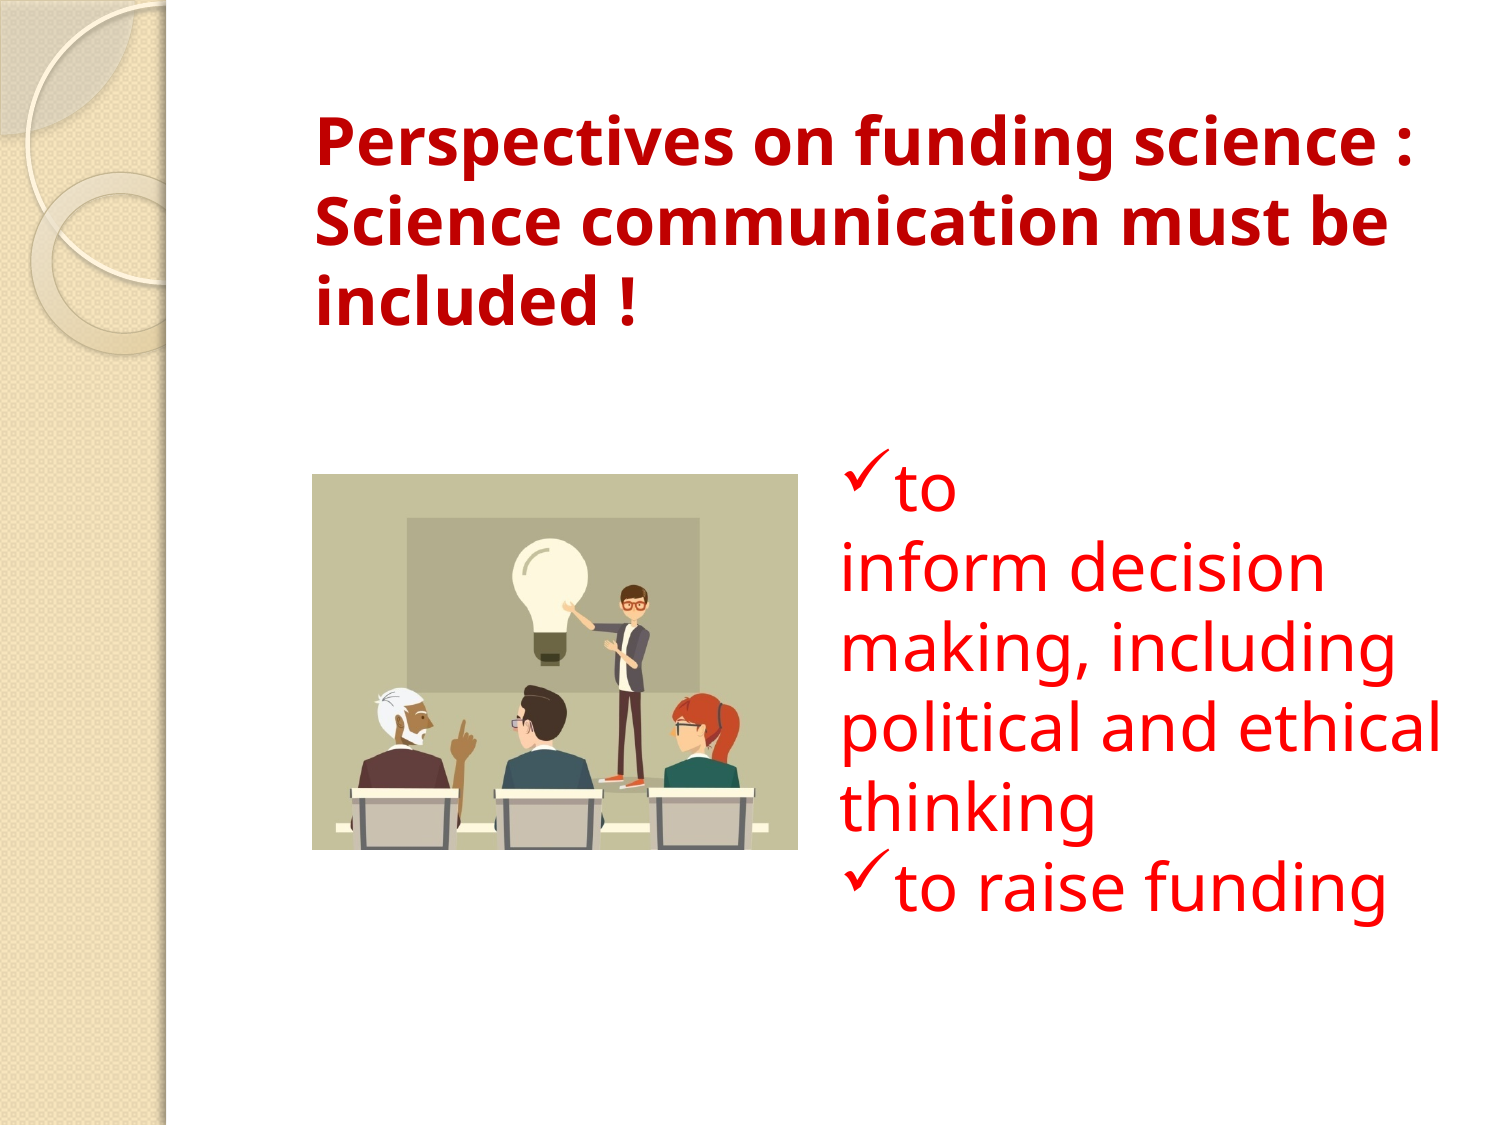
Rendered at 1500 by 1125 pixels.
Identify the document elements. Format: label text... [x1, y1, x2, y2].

picture [312, 474, 799, 851]
text_box to inform decision making, including political and ethical thinking to raise funding [825, 437, 1463, 932]
title Perspectives on funding science : Science communication must be included ! [300, 99, 1468, 338]
